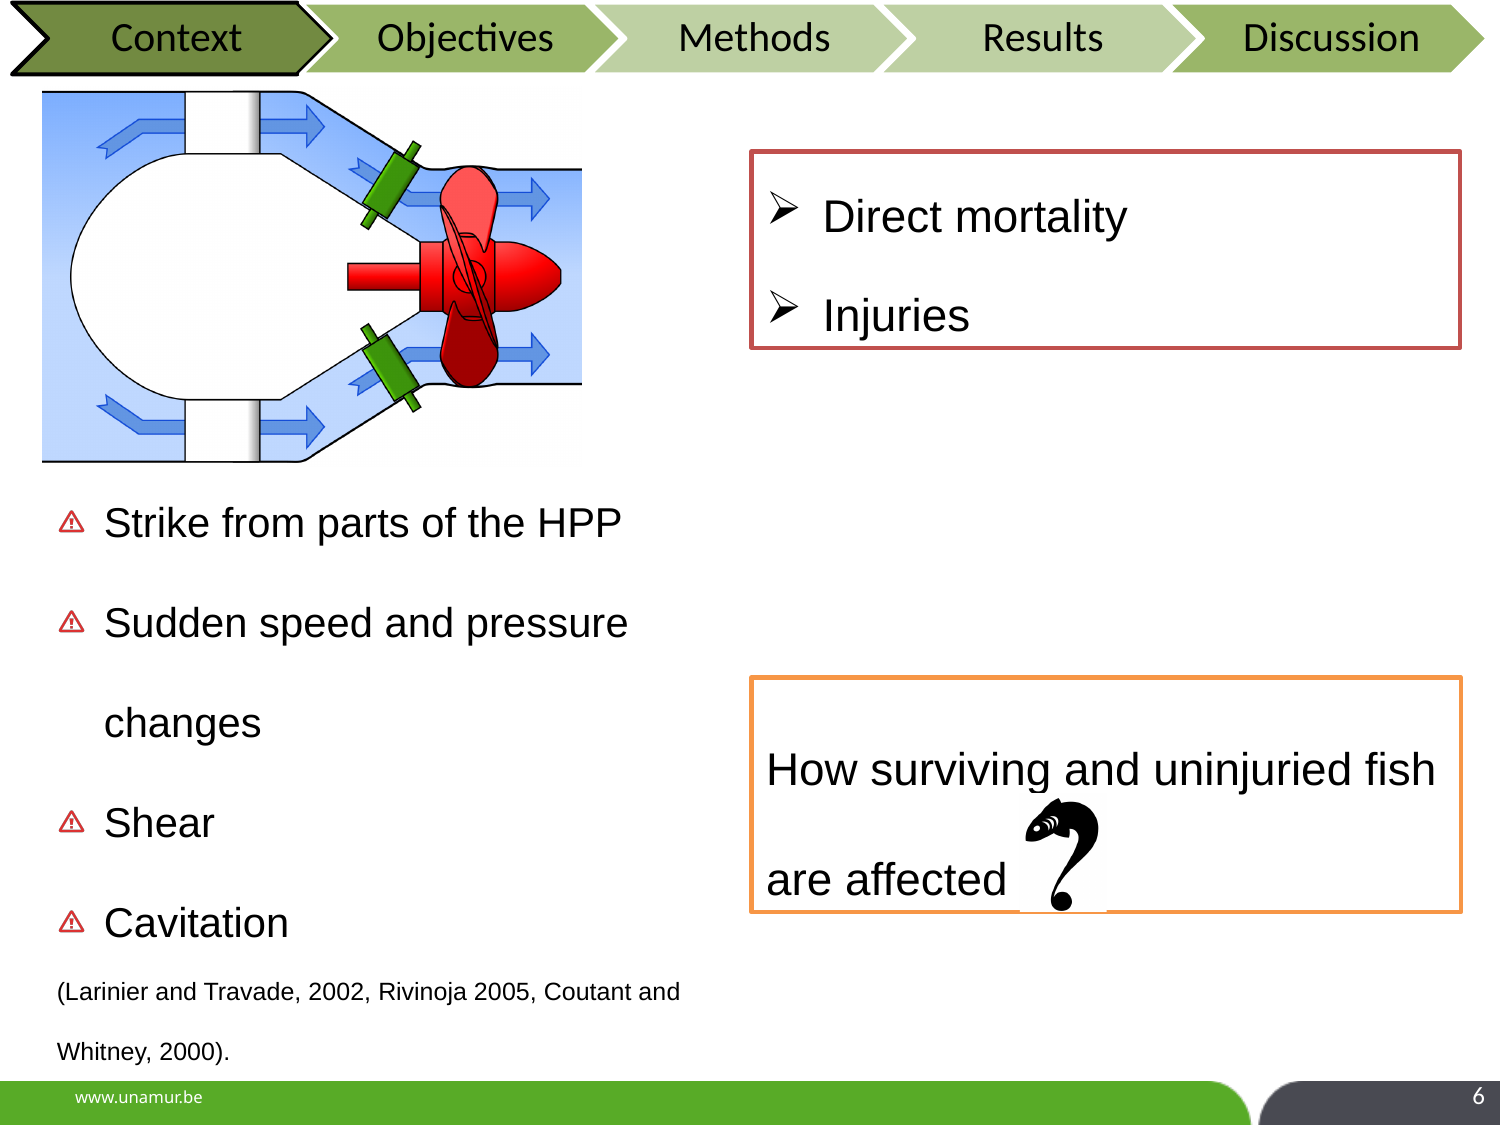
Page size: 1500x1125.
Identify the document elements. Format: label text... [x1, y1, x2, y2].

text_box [751, 677, 1462, 916]
picture [56, 806, 87, 836]
picture [56, 506, 87, 536]
picture [56, 606, 87, 636]
picture [56, 906, 87, 936]
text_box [11, 2, 1489, 75]
slide_number 6 [1149, 1065, 1500, 1125]
text_box Strike from parts of the HPP Sudden speed and pressure changes Shear Cavitation (Larinier and Travade, 2002, Rivinoja 2005, Coutant and Whitney, 2000). [42, 438, 751, 1074]
picture [41, 86, 582, 467]
text_box Direct mortality Injuries [749, 149, 1462, 350]
